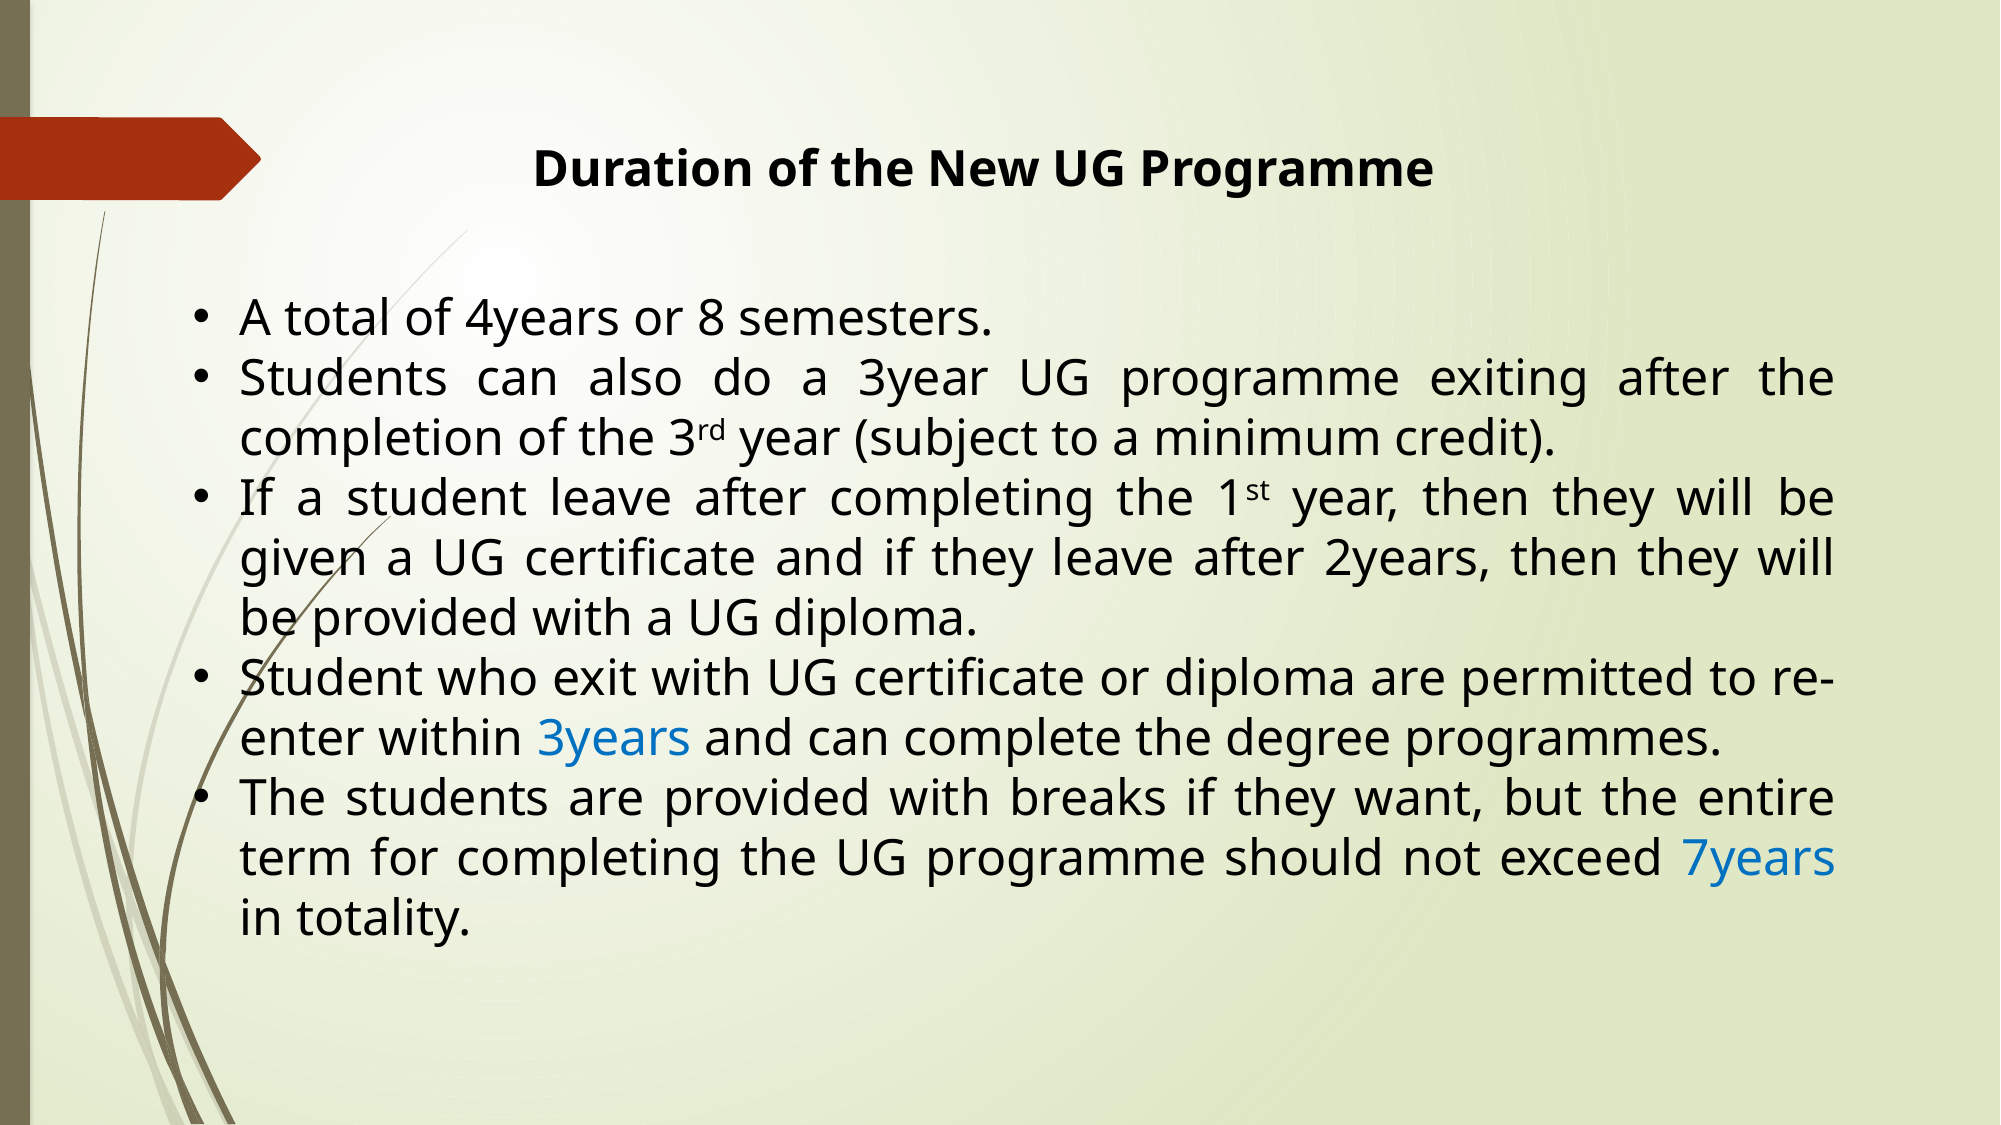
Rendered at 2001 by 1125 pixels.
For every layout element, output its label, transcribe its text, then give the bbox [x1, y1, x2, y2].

text_box A total of 4years or 8 semesters. Students can also do a 3year UG programme exiting after the completion of the 3rd year (subject to a minimum credit). If a student leave after completing the 1st year, then they will be given a UG certificate and if they leave after 2years, then they will be provided with a UG diploma. Student who exit with UG certificate or diploma are permitted to re-enter within 3years and can complete the degree programmes. The students are provided with breaks if they want, but the entire term for completing the UG programme should not exceed 7years in totality. [177, 277, 1852, 953]
text_box Duration of the New UG Programme [472, 129, 1496, 204]
